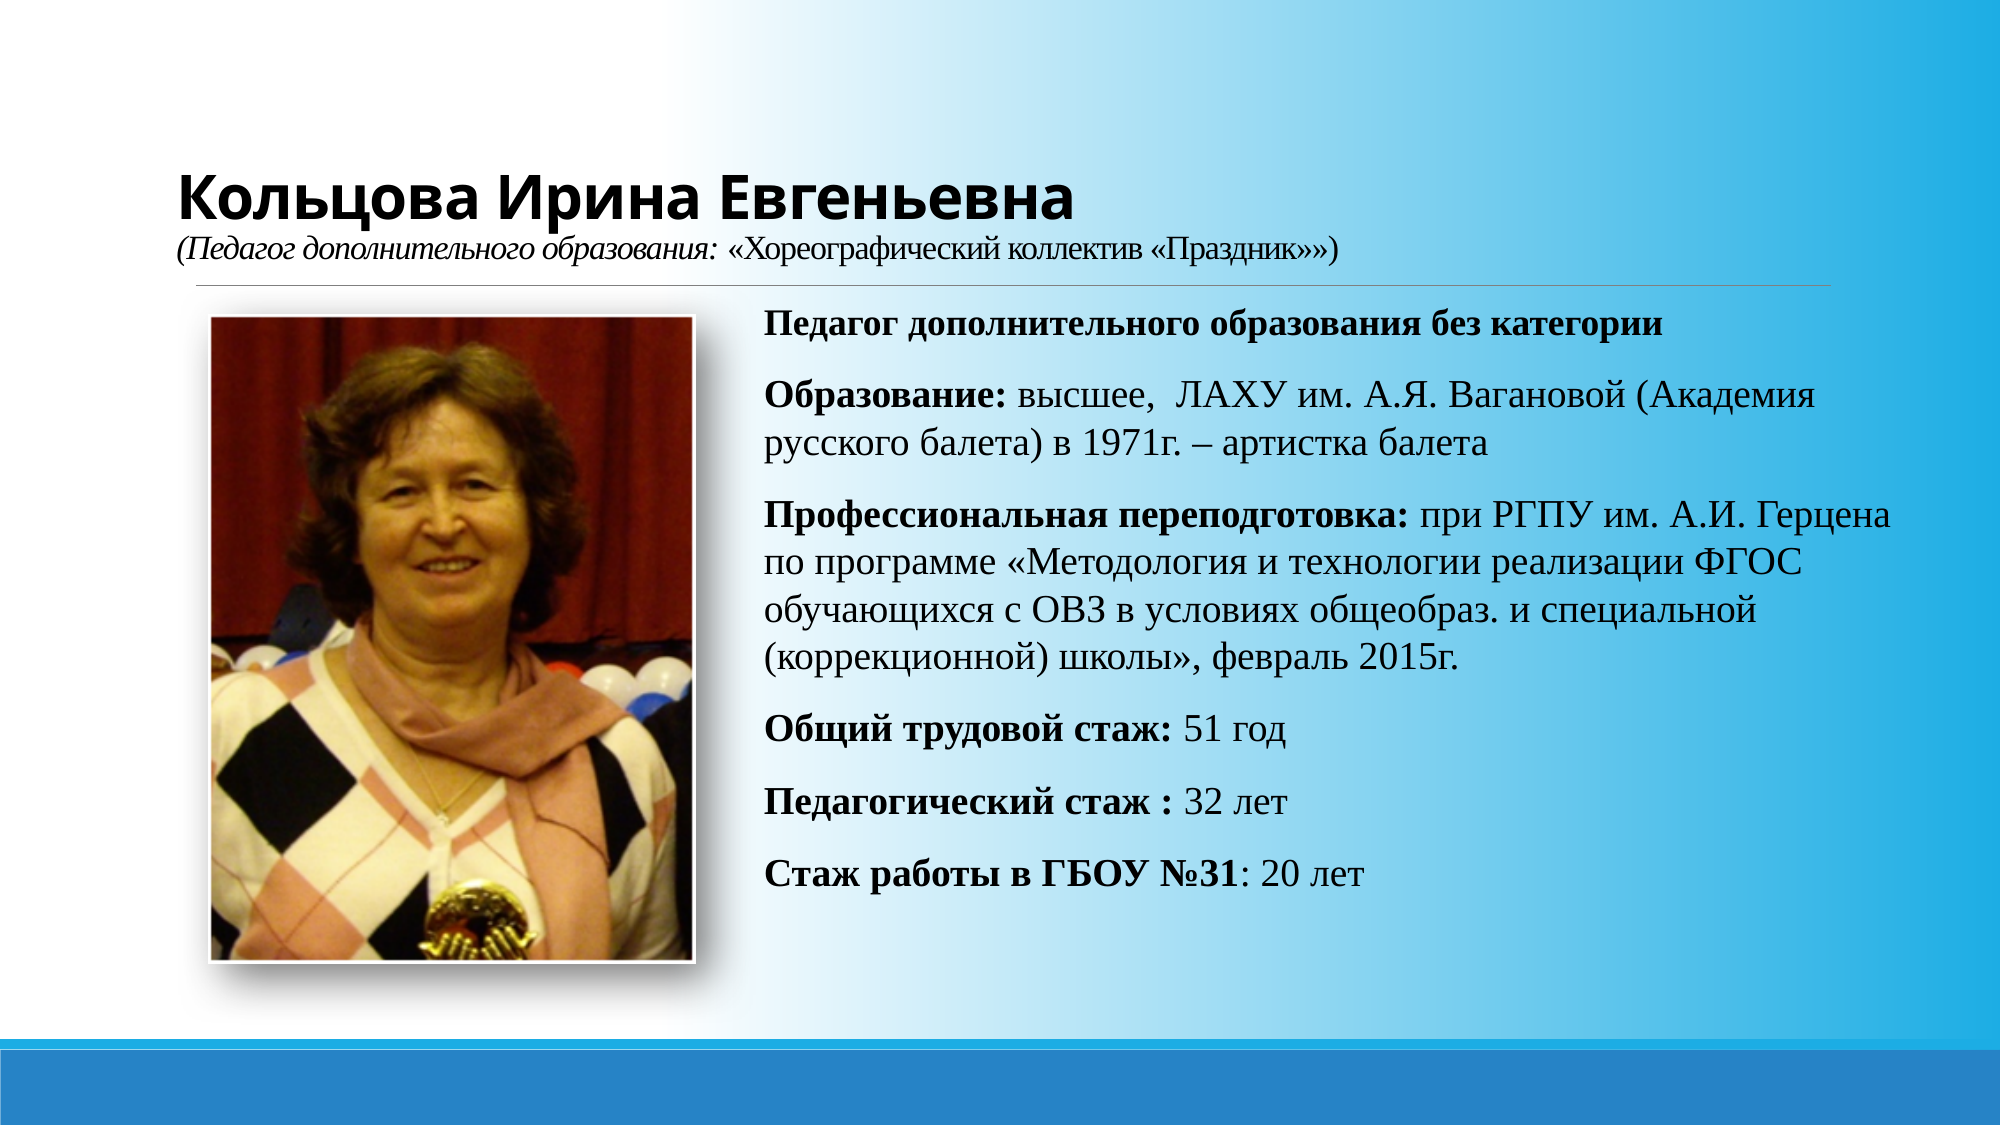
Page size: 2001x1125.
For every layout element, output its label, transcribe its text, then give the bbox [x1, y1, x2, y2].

title Кольцова Ирина Евгеньевна (Педагог дополнительного образования: «Хореографический коллектив «Праздник»») [161, 160, 1863, 315]
picture [207, 314, 696, 965]
list Педагог дополнительного образования без категории Образование: высшее, ЛАХУ им. А.Я. Вагановой (Академия русского балета) в 1971г. – артистка балета Профессиональная переподготовка: при РГПУ им. А.И. Герцена по программе «Методология и технологии реализации ФГОС обучающихся с ОВЗ в условиях общеобраз. и специальной (коррекционной) школы», февраль 2015г. Общий трудовой стаж: 51 год Педагогический стаж : 32 лет Стаж работы в ГБОУ №31: 20 лет [763, 290, 1934, 1035]
